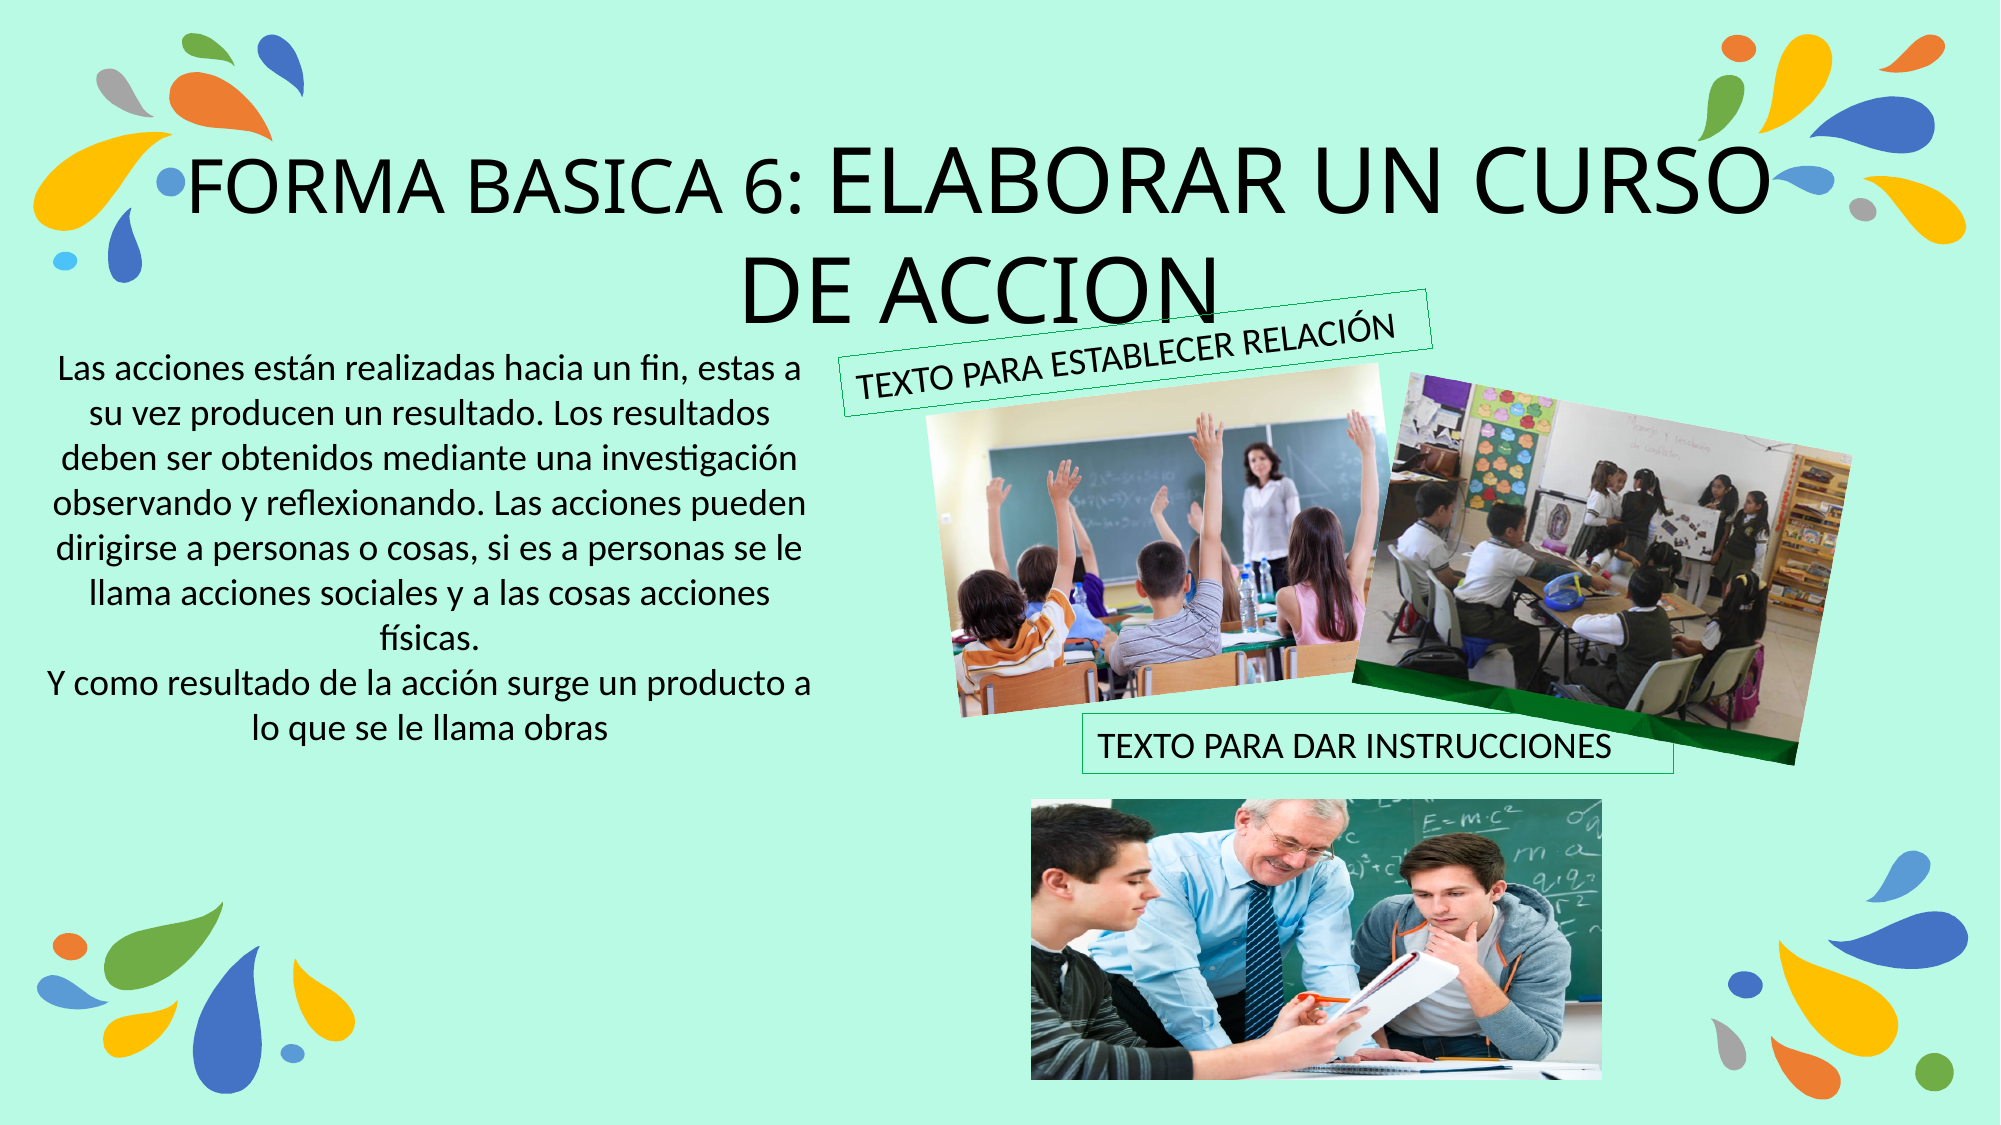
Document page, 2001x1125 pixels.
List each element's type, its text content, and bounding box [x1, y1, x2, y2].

picture [1031, 799, 1602, 1080]
text_box FORMA BASICA 6: ELABORAR UN CURSO DE ACCION [122, 114, 1839, 350]
text_box TEXTO PARA ESTABLECER RELACIÓN [838, 288, 1433, 417]
text_box Las acciones están realizadas hacia un fin, estas a su vez producen un resultado. Los resultados deben ser obtenidos mediante una investigación observando y reflexionando. Las acciones pueden dirigirse a personas o cosas, si es a personas se le llama acciones sociales y a las cosas acciones físicas. Y como resultado de la acción surge un producto a lo que se le llama obras [21, 335, 839, 756]
picture [926, 363, 1852, 765]
text_box TEXTO PARA DAR INSTRUCCIONES [1082, 713, 1674, 774]
